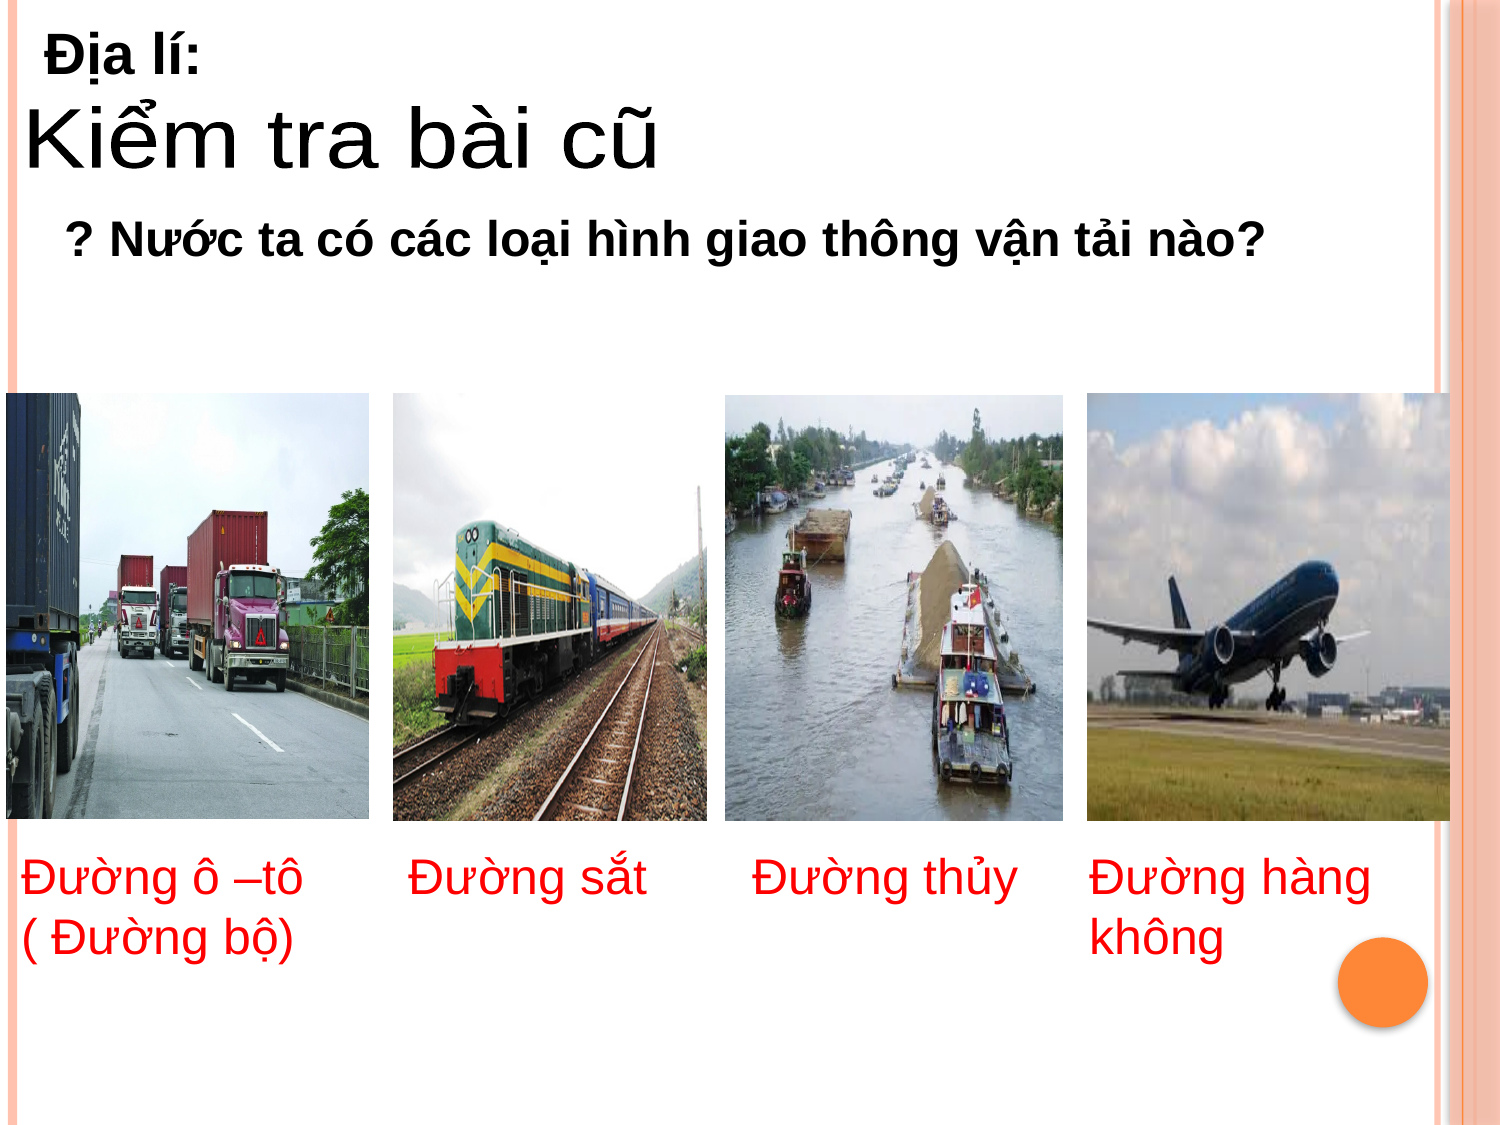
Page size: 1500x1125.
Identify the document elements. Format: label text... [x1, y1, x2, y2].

text_box Đường hàng không [1074, 837, 1488, 973]
text_box Đường thủy [737, 837, 1050, 913]
text_box ? Nước ta có các loại hình giao thông vận tải nào? [50, 199, 1363, 274]
text_box Đường ô –tô ( Đường bộ) [6, 837, 369, 973]
picture [5, 393, 370, 820]
text_box Đường sắt [393, 837, 707, 913]
text_box Địa lí: [29, 8, 243, 94]
picture [393, 393, 707, 821]
picture [1086, 393, 1451, 821]
picture [724, 394, 1063, 821]
